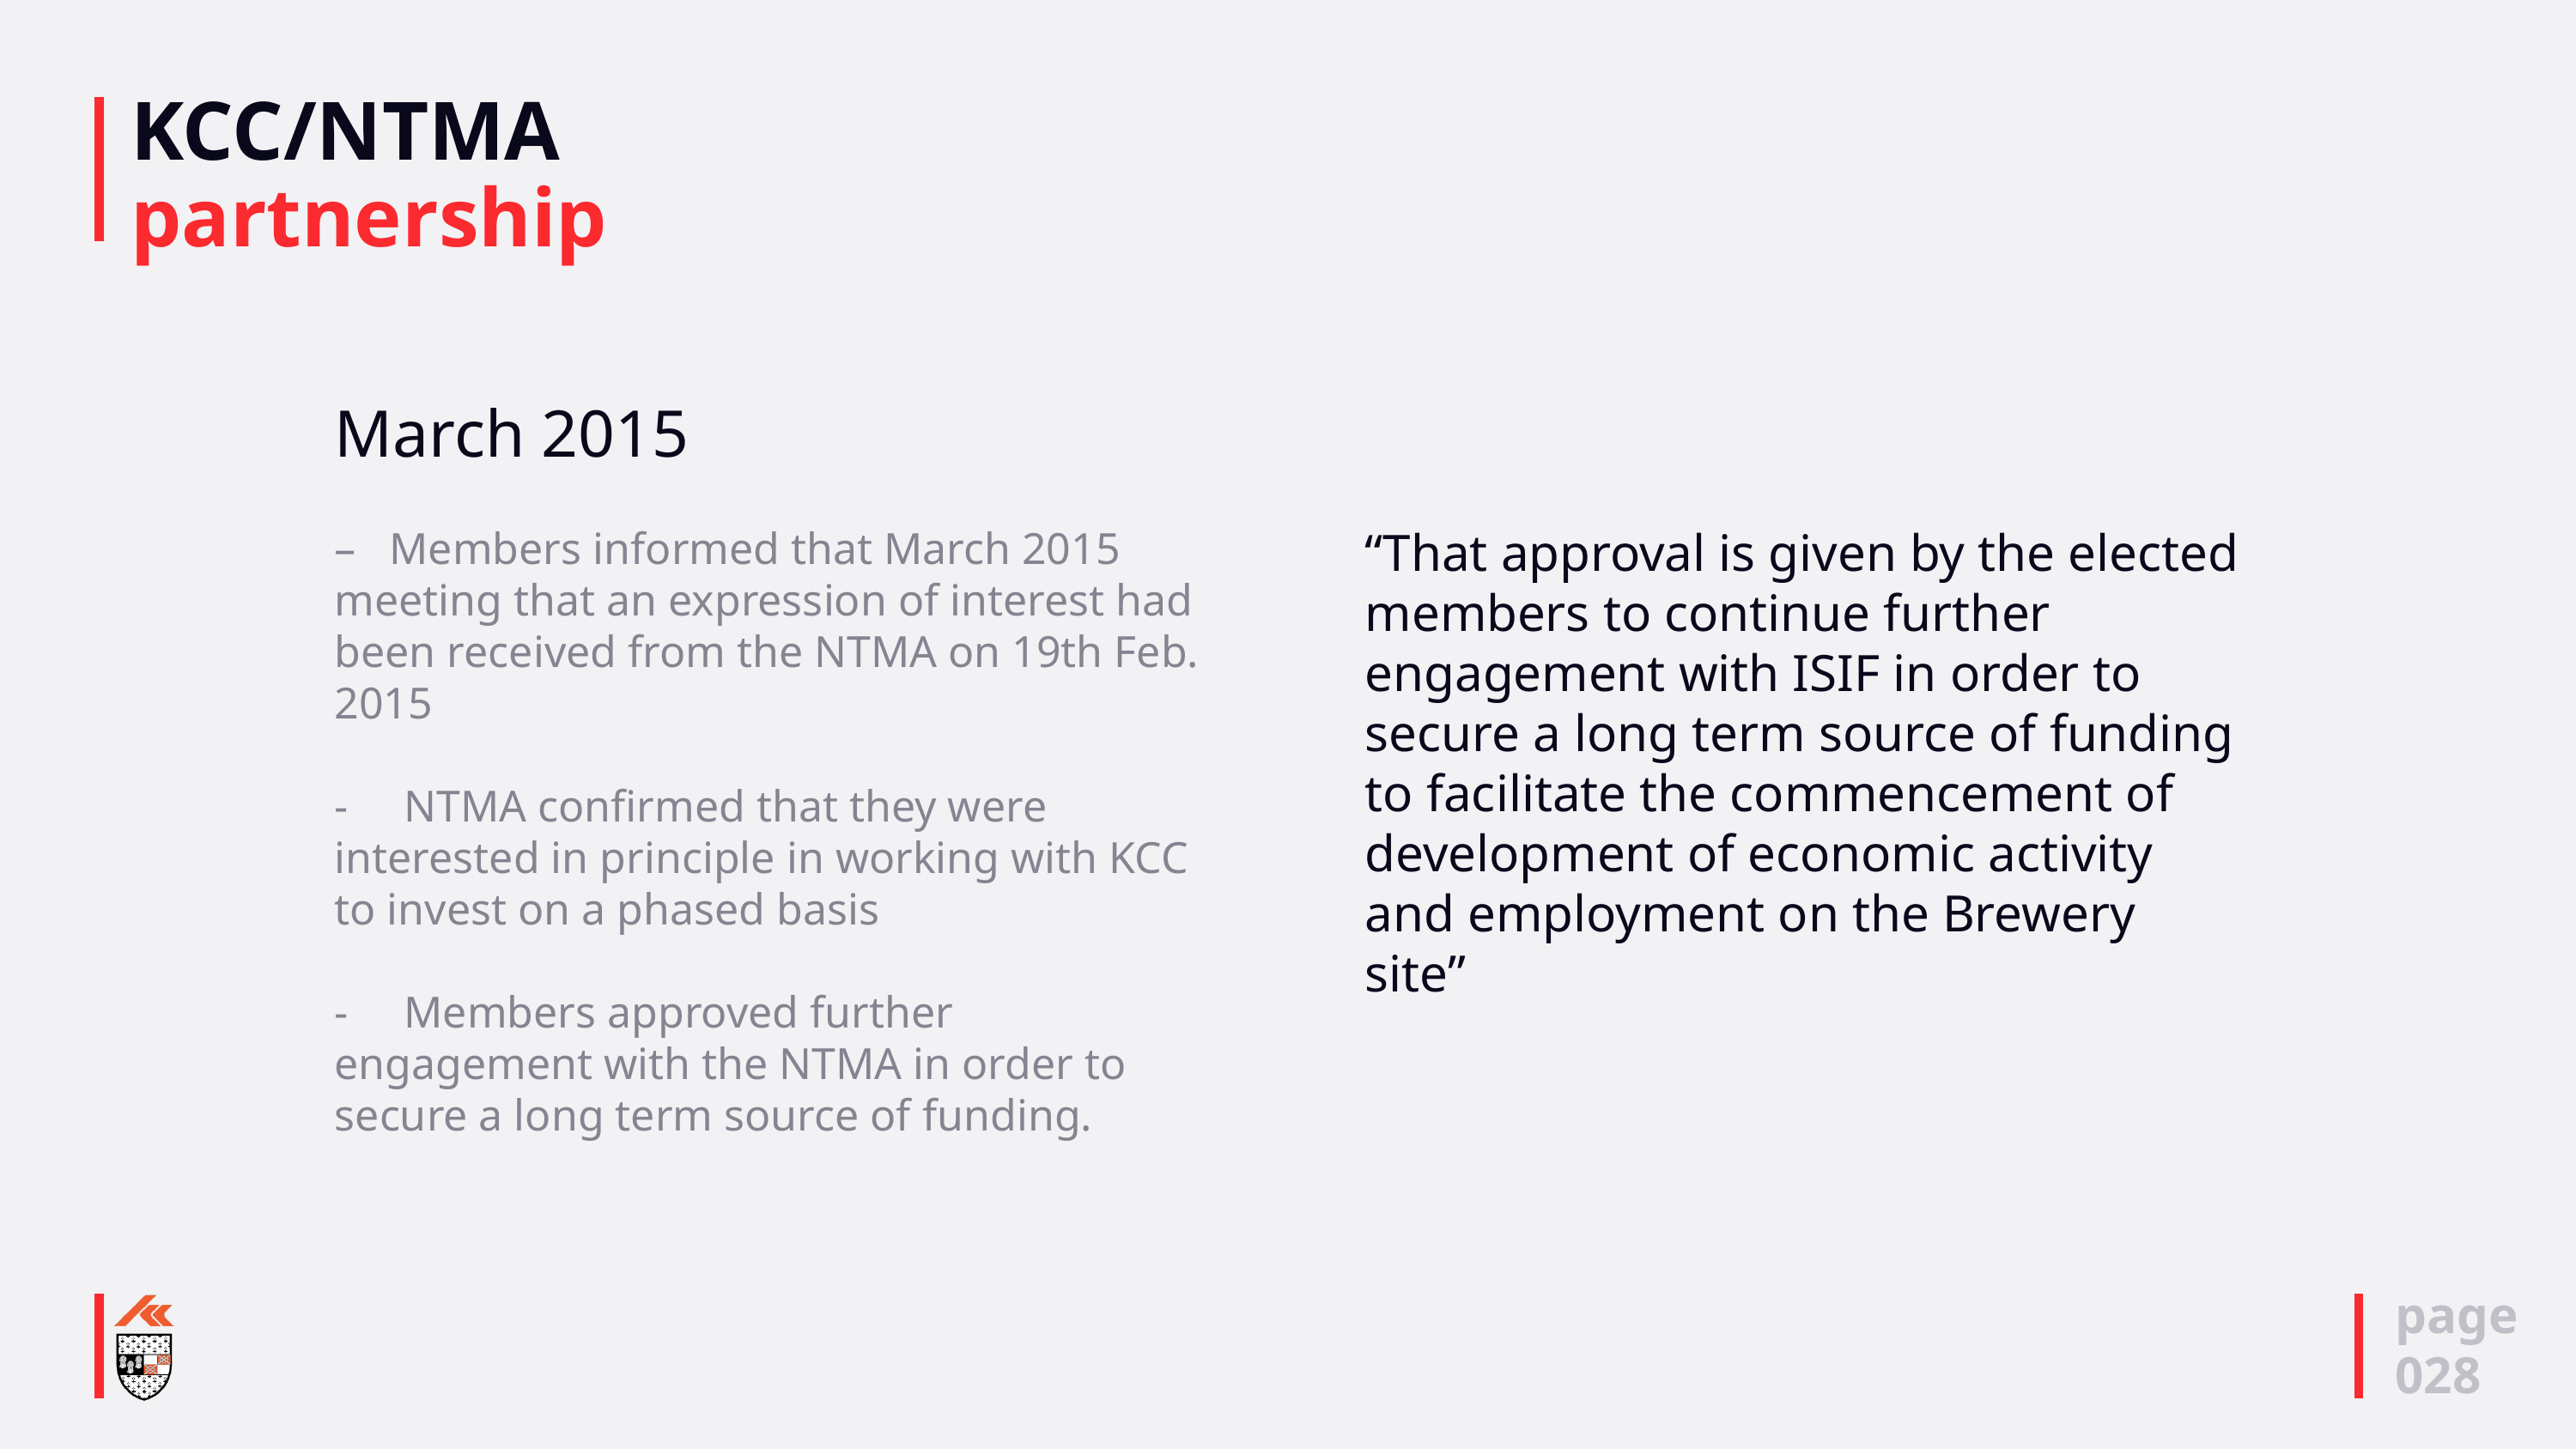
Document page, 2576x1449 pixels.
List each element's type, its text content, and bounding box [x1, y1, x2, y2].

title KCC/NTMA partnership [118, 0, 886, 274]
text_box “That approval is given by the elected members to continue further engagement with ISIF in order to secure a long term source of funding to facilitate the commencement of development of economic activity and employment on the Brewery site” [1352, 514, 2254, 1009]
picture [107, 1293, 181, 1404]
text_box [321, 385, 1224, 1100]
slide_number page 028 [2383, 1277, 2576, 1412]
